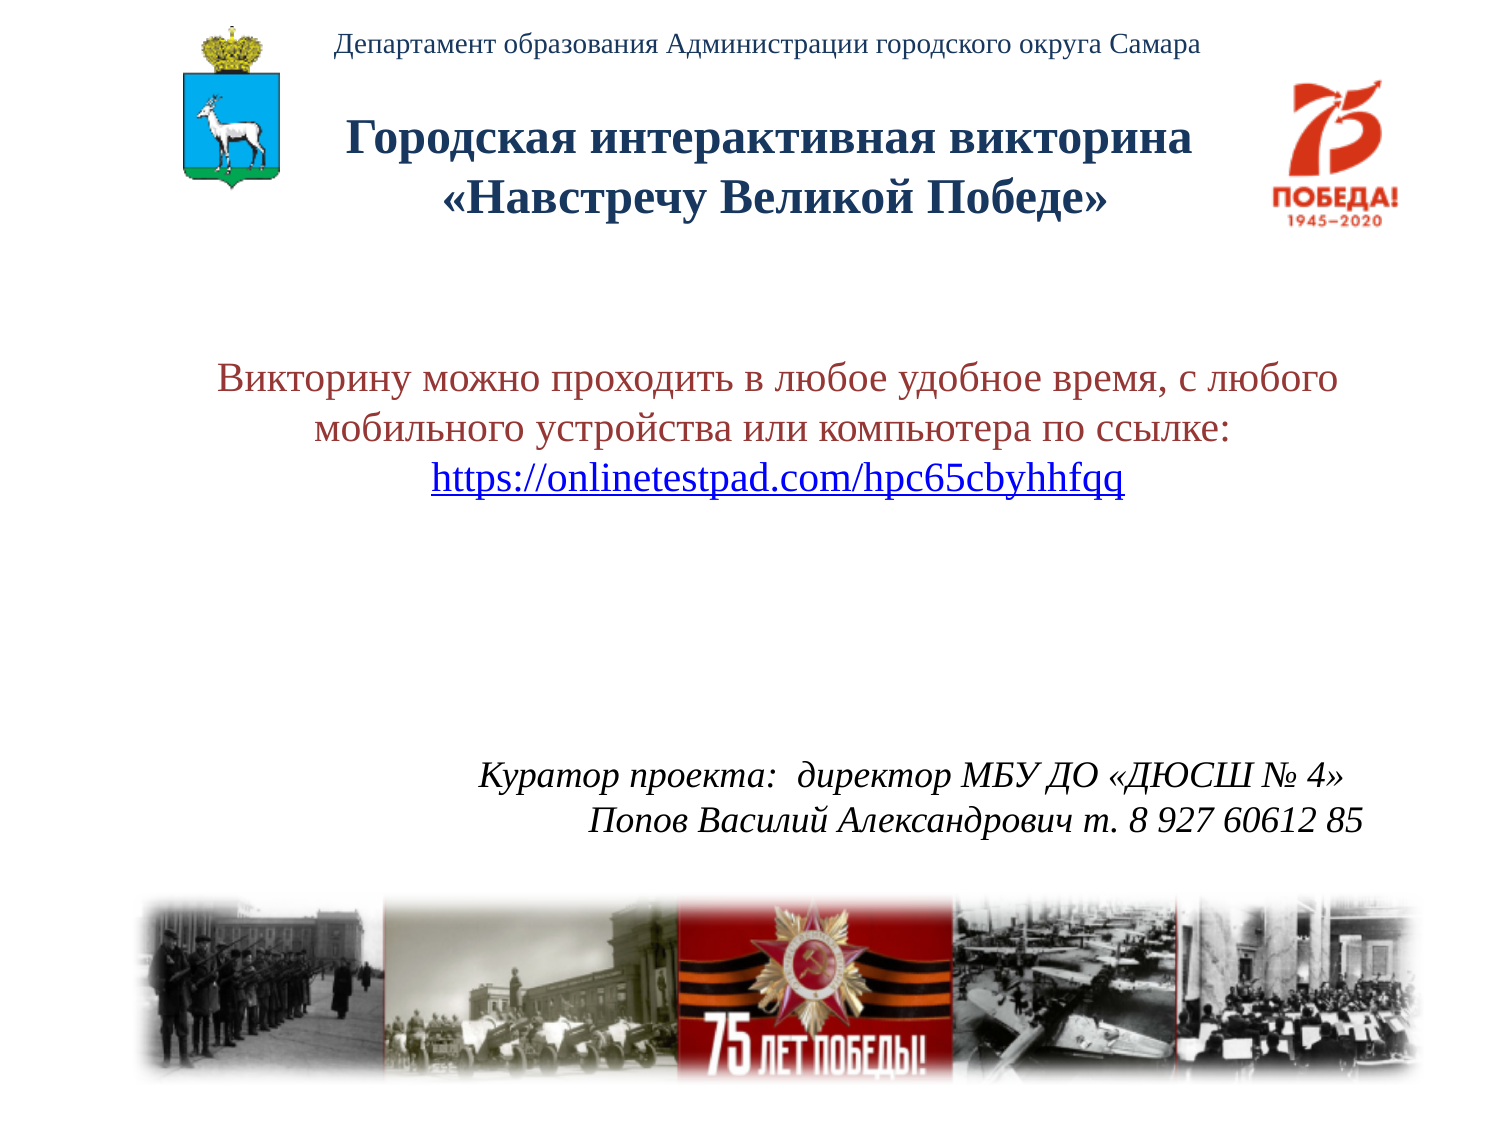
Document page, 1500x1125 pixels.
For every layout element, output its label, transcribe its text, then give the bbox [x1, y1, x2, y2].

picture [183, 26, 281, 192]
text_box Городская интерактивная викторина «Навстречу Великой Победе» [326, 120, 1187, 206]
picture [132, 892, 1424, 1085]
text_box Департамент образования Администрации городского округа Самара [253, 17, 1282, 89]
text_box Викторину можно проходить в любое удобное время, с любого мобильного устройства или компьютера по ссылке: https://onlinetestpad.com/hpc65cbyhhfqq Куратор проекта: директор МБУ ДО «ДЮСШ № 4» Попов Василий Александрович т. 8 927 60612 85 [177, 292, 1379, 848]
picture [1192, 69, 1481, 240]
